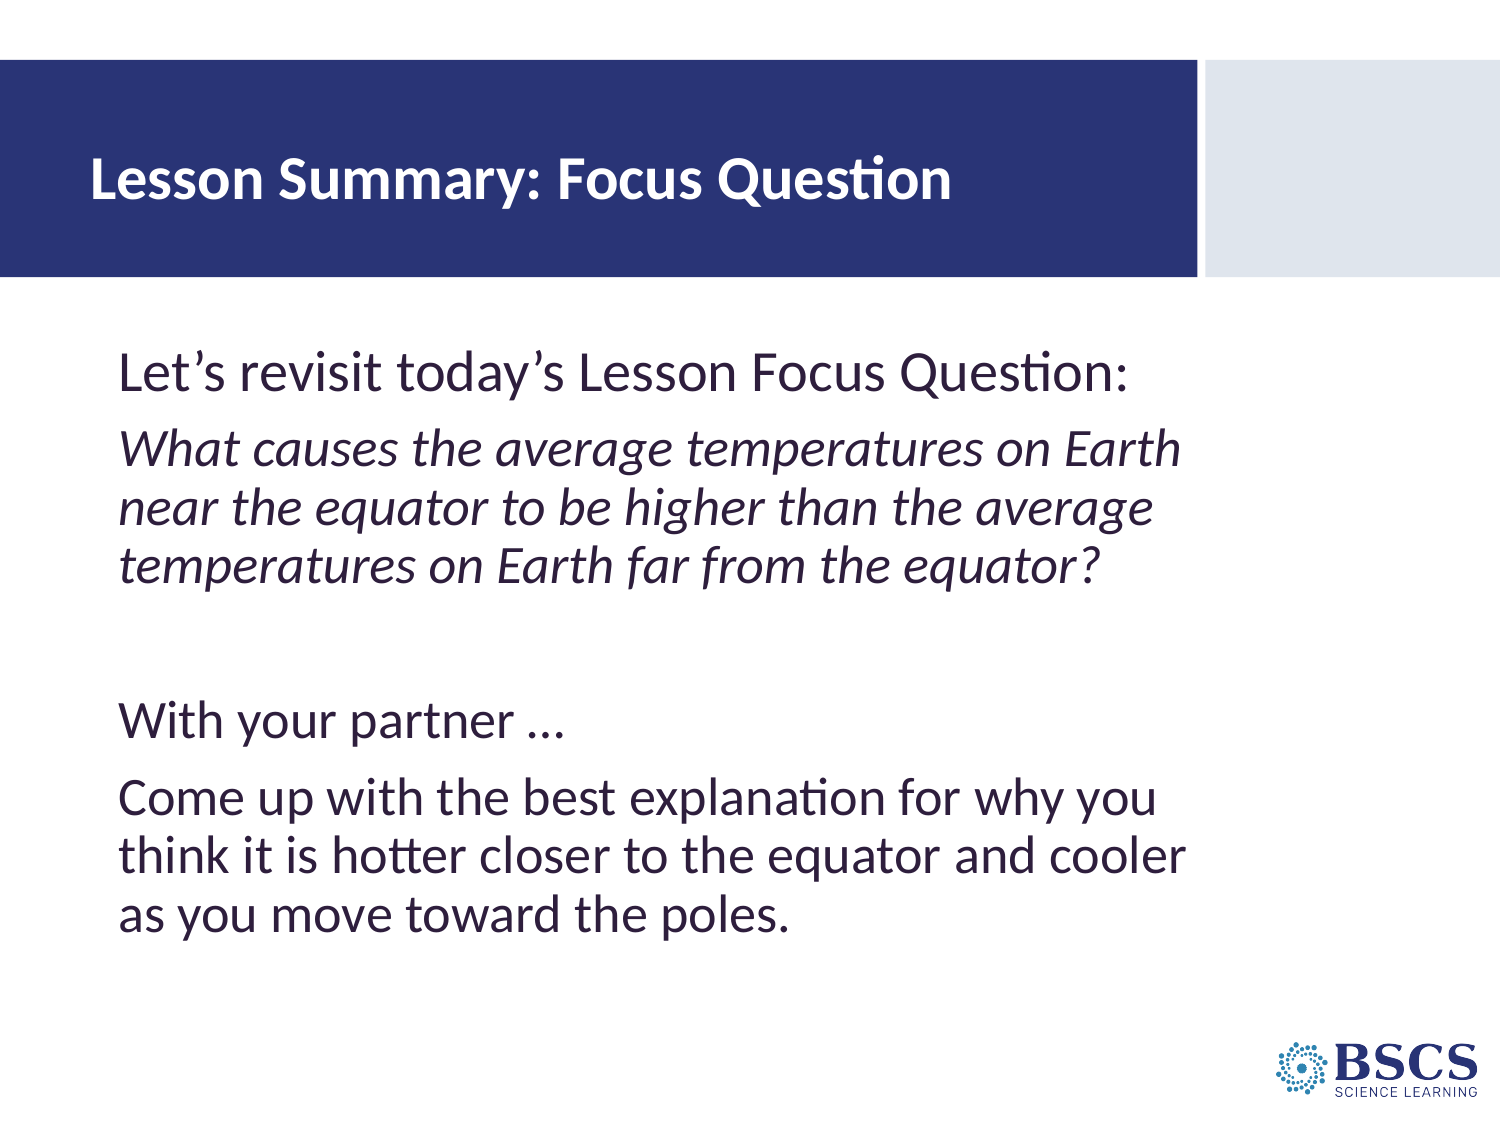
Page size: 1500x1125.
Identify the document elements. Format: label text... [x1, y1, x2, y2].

text_box Let’s revisit today’s Lesson Focus Question: [103, 333, 1397, 412]
picture [1275, 1041, 1478, 1098]
title Lesson Summary: Focus Question [75, 87, 1115, 271]
text_box What causes the average temperatures on Earth near the equator to be higher than the average temperatures on Earth far from the equator? With your partner … Come up with the best explanation for why you think it is hotter closer to the equator and cooler as you move toward the poles. [103, 412, 1262, 998]
